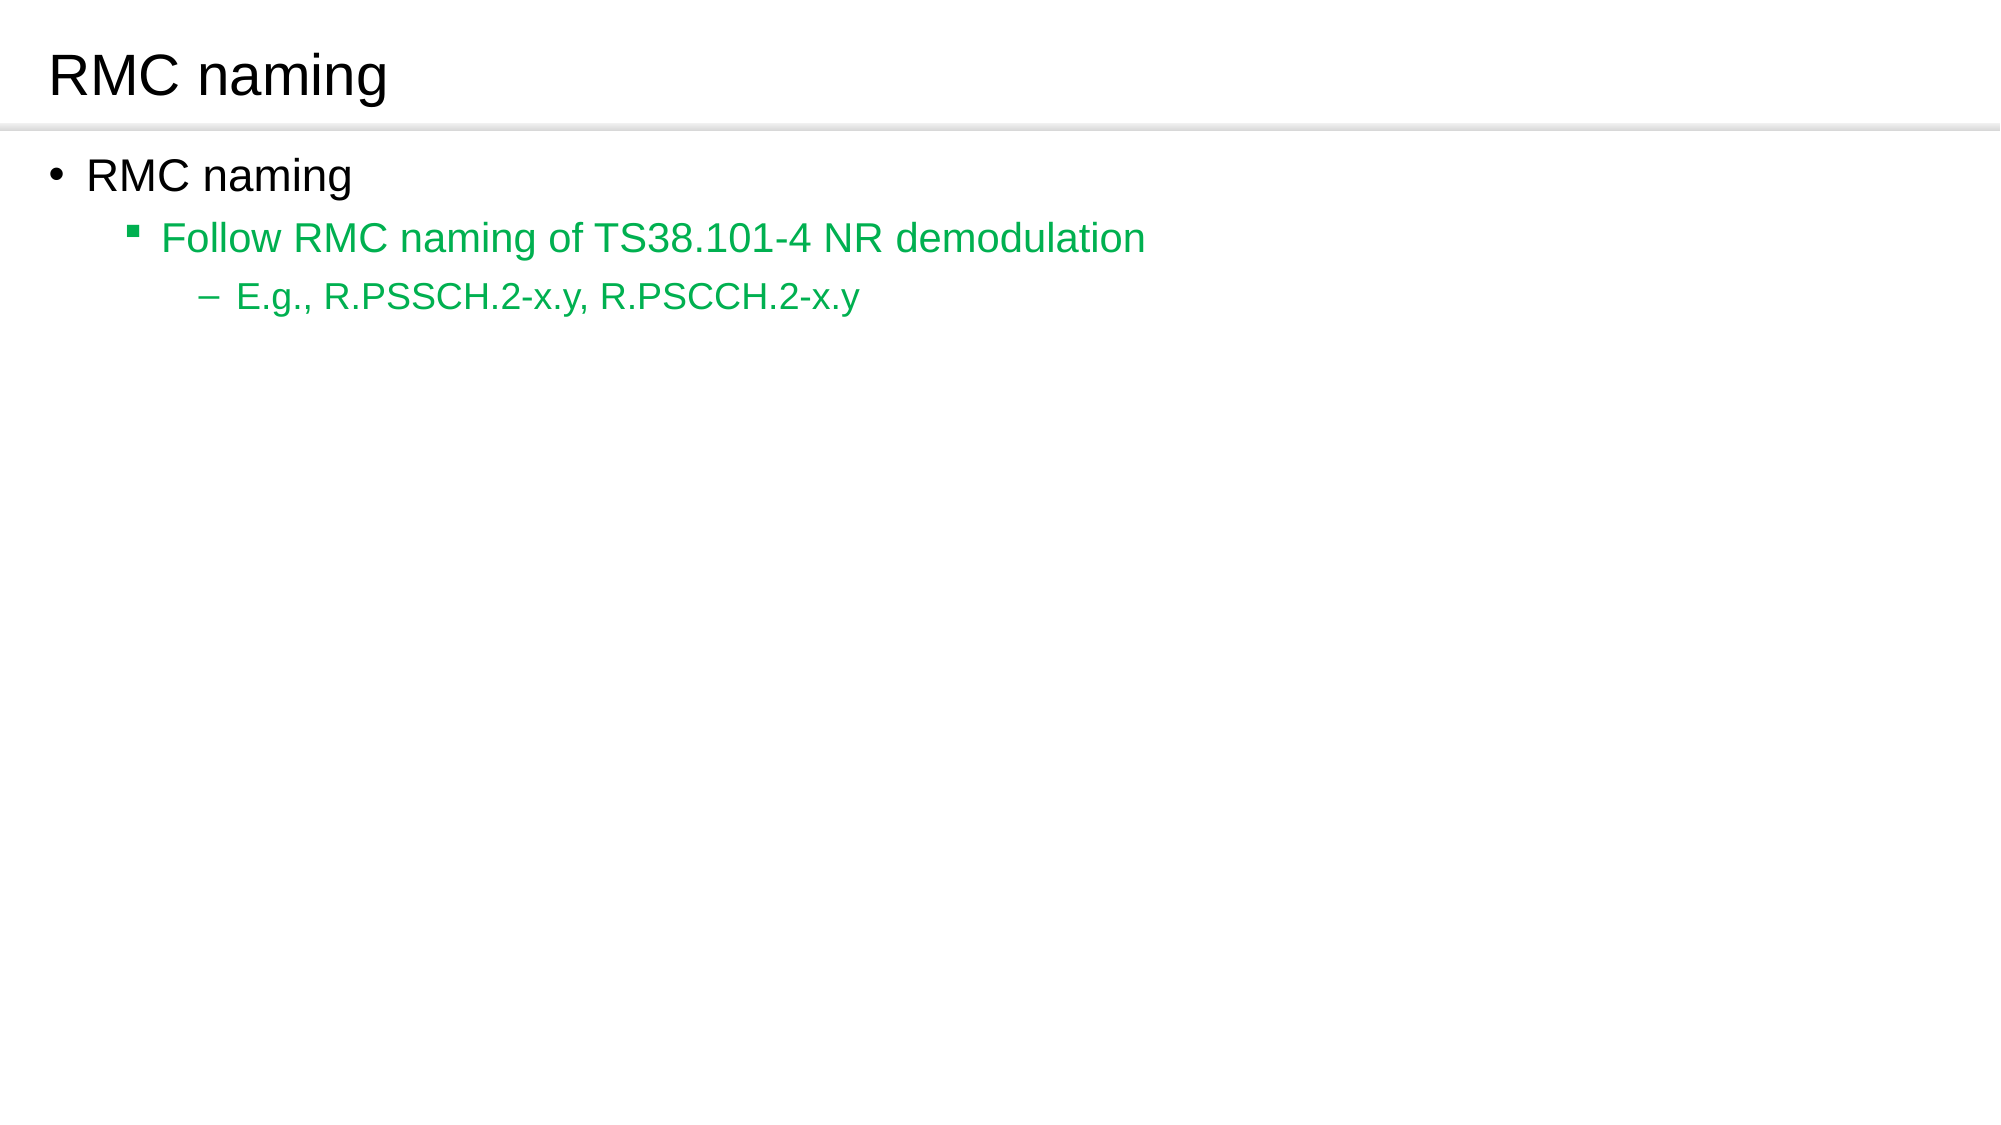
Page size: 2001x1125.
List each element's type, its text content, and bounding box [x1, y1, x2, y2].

list RMC naming Follow RMC naming of TS38.101-4 NR demodulation E.g., R.PSSCH.2-x.y, R.PSCCH.2-x.y [33, 138, 1975, 1096]
title RMC naming [33, 27, 1975, 125]
